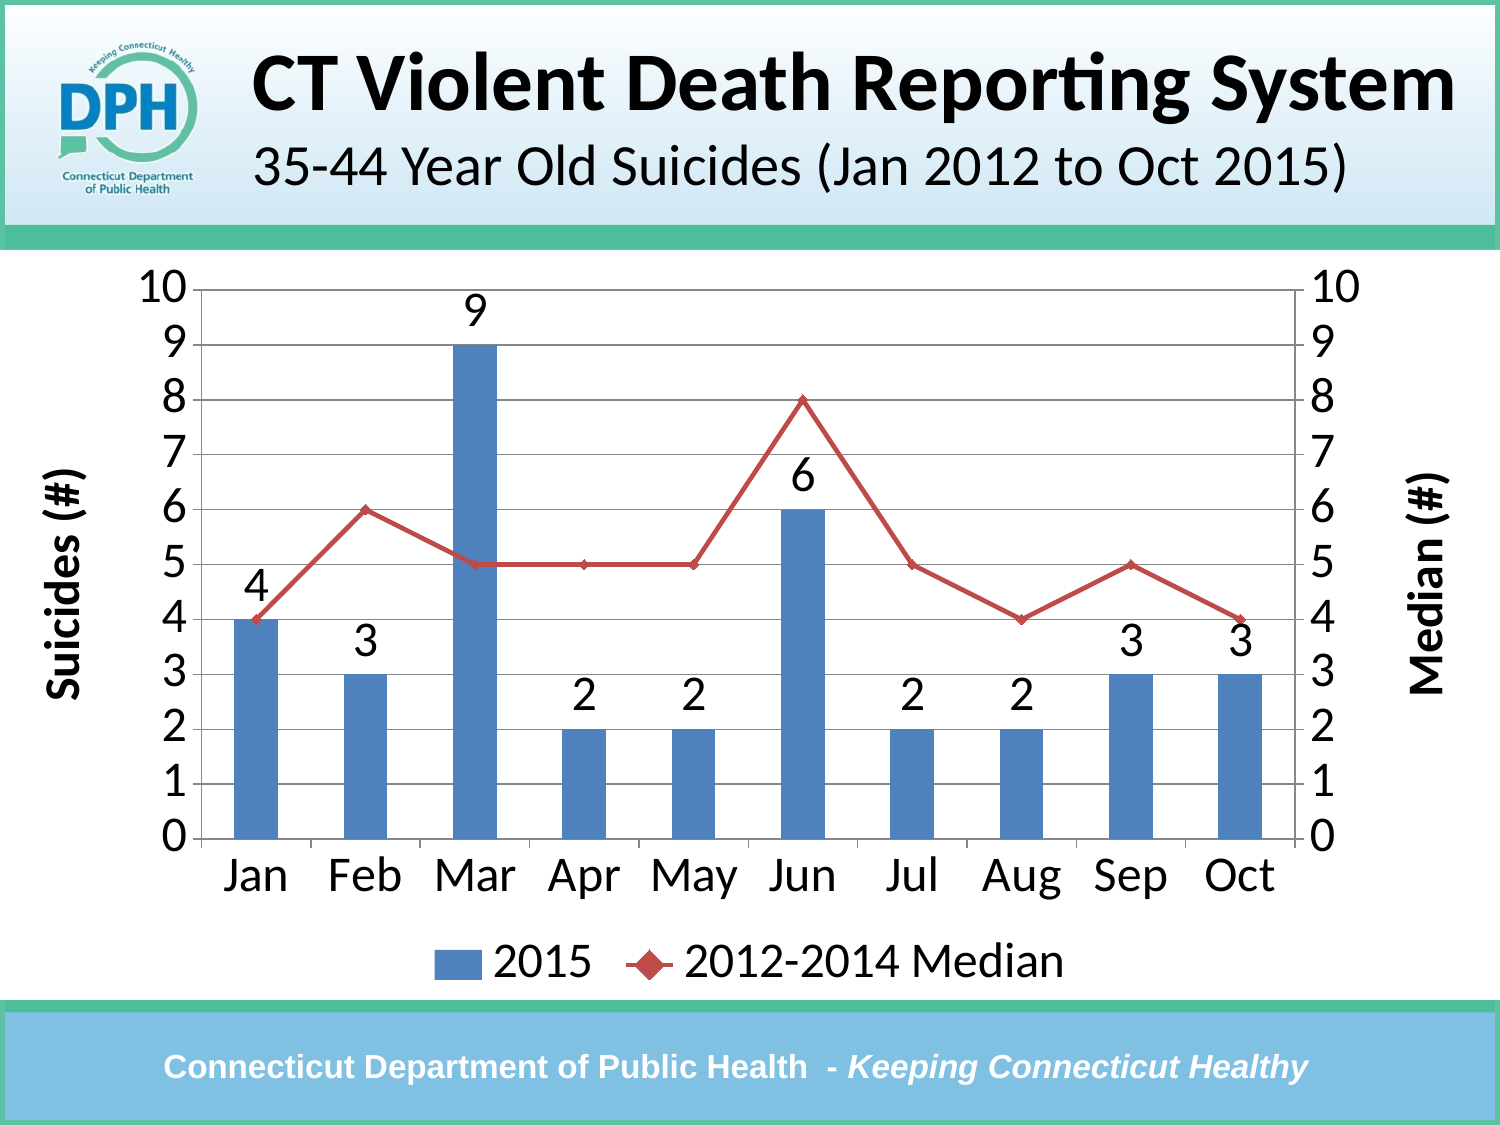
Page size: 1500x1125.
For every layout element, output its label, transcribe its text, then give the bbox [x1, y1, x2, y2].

chart [0, 249, 1500, 1001]
picture [50, 37, 202, 199]
title CT Violent Death Reporting System 35-44 Year Old Suicides (Jan 2012 to Oct 2015) [237, 0, 1488, 225]
